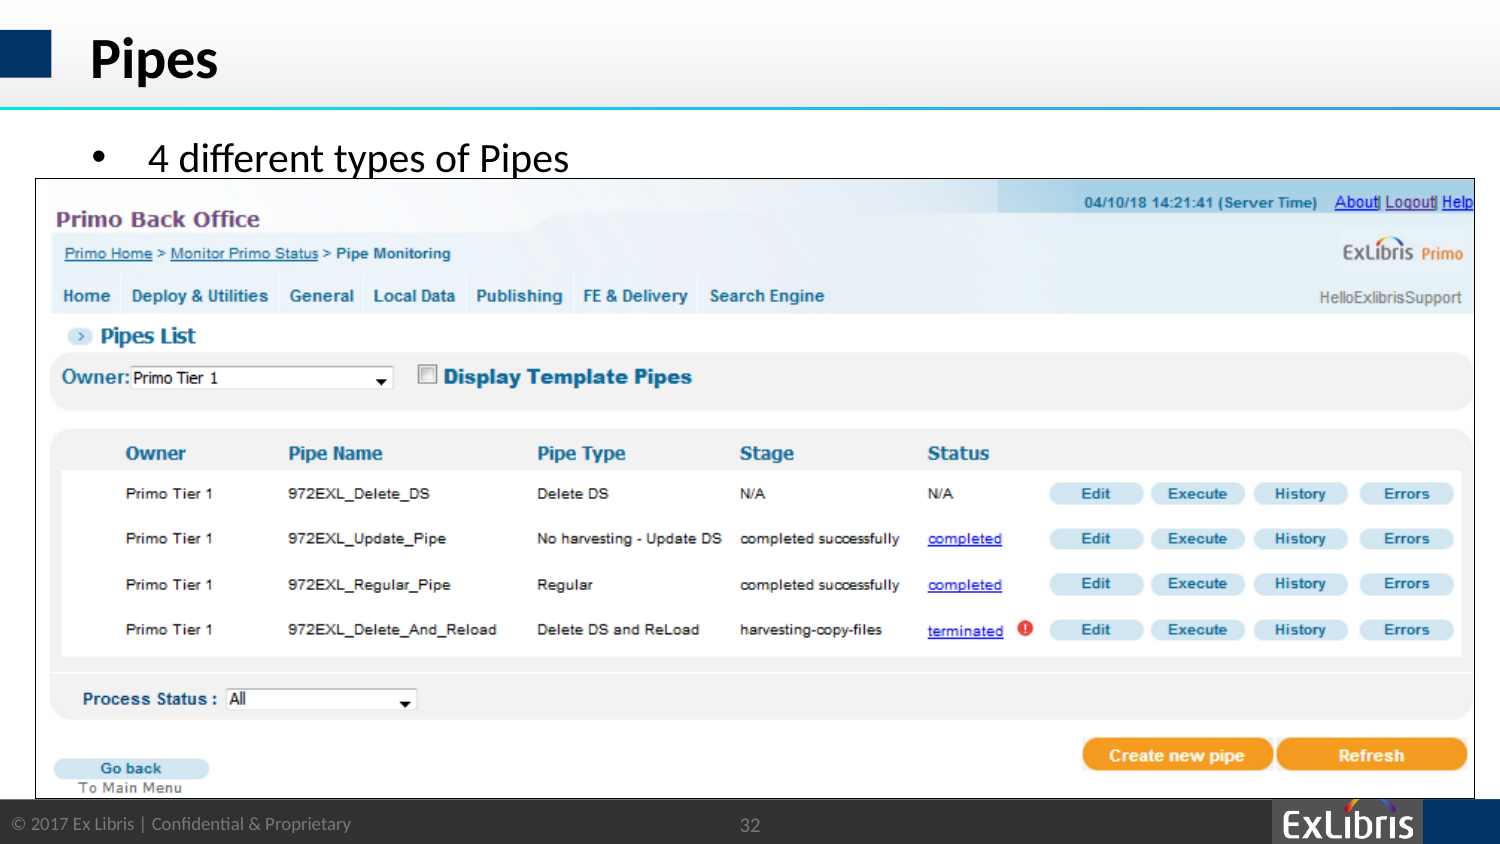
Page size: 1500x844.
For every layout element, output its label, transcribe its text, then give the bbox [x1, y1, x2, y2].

list 4 different types of Pipes [76, 123, 1427, 176]
slide_number 32 [705, 807, 795, 844]
picture [34, 177, 1476, 840]
title Pipes [75, 8, 1436, 103]
